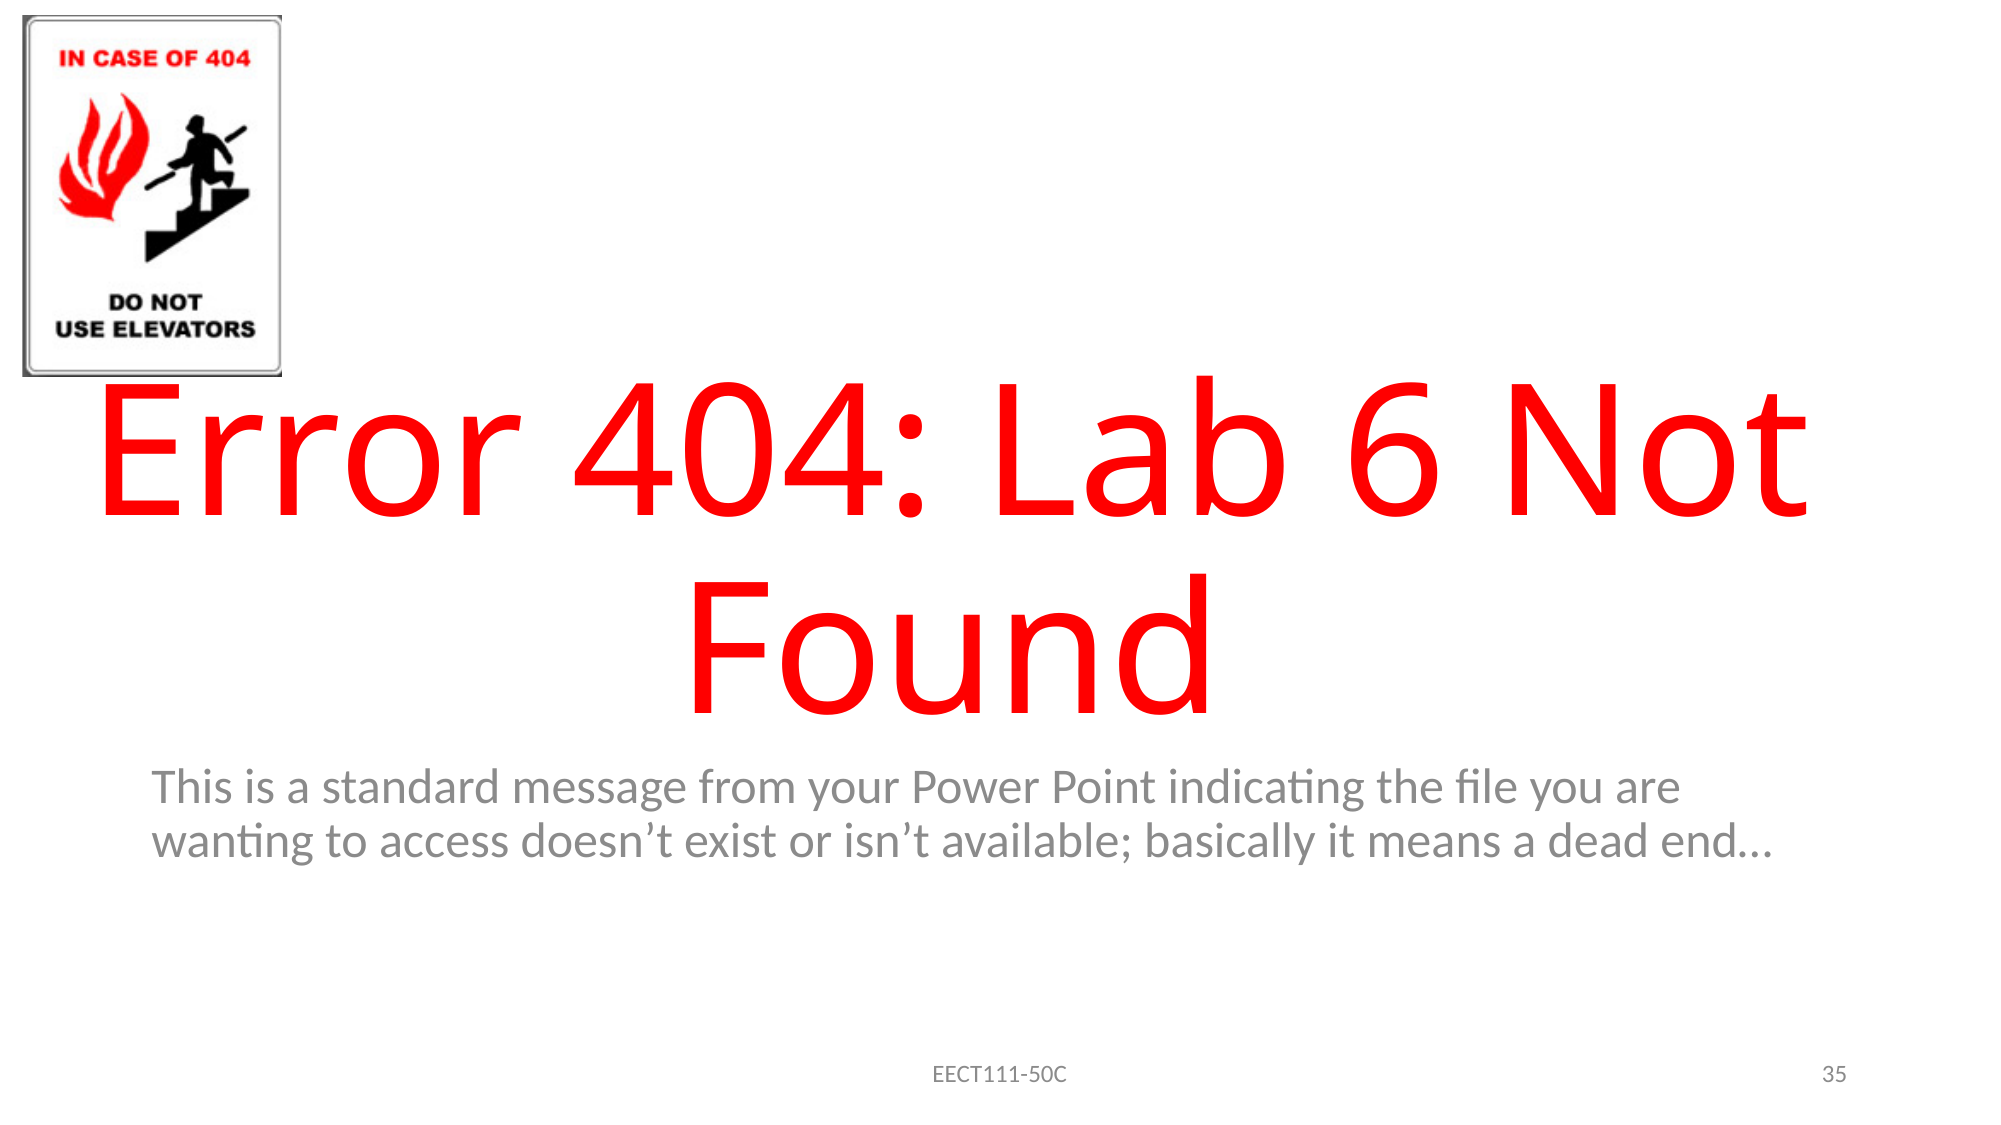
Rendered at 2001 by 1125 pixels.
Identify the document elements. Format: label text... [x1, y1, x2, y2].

footer EECT111-50C [662, 1042, 1338, 1103]
picture [22, 15, 282, 378]
title Error 404: Lab 6 Not Found [22, 267, 1878, 761]
slide_number 35 [1412, 1042, 1863, 1103]
list This is a standard message from your Power Point indicating the file you are wanting to access doesn’t exist or isn’t available; basically it means a dead end… [136, 752, 1862, 999]
